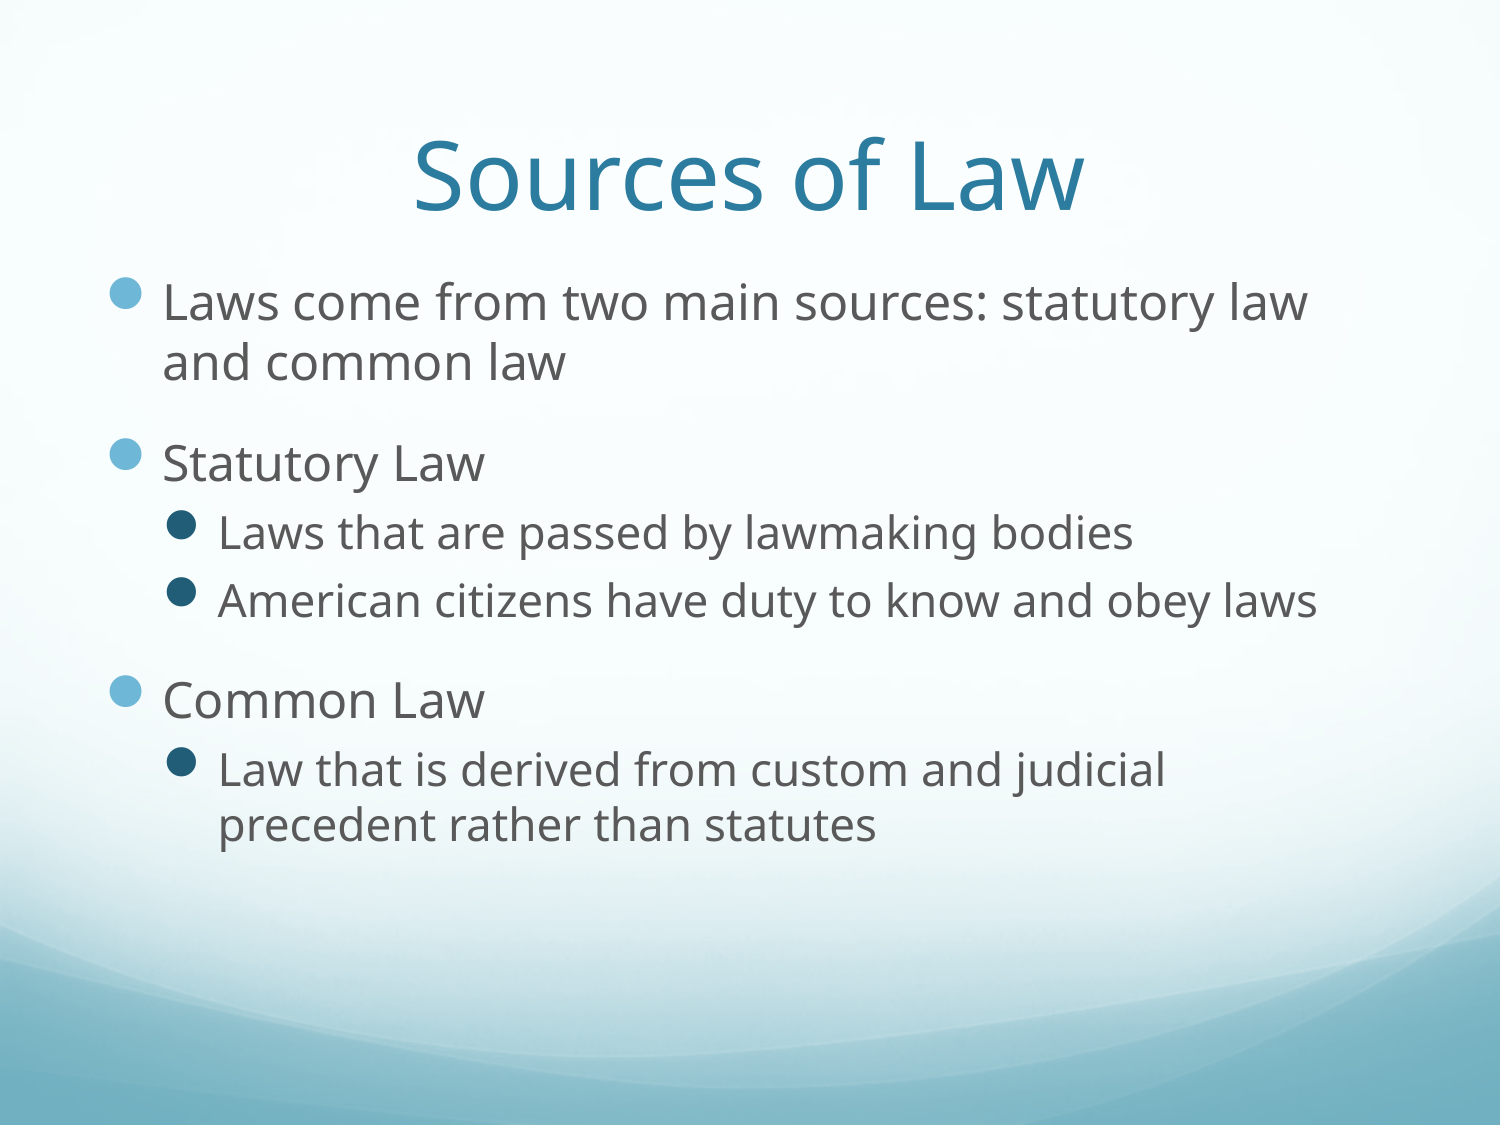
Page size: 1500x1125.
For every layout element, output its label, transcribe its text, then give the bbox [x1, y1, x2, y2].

title Sources of Law [90, 17, 1410, 237]
list Laws come from two main sources: statutory law and common law Statutory Law Laws that are passed by lawmaking bodies American citizens have duty to know and obey laws Common Law Law that is derived from custom and judicial precedent rather than statutes [90, 262, 1410, 1125]
